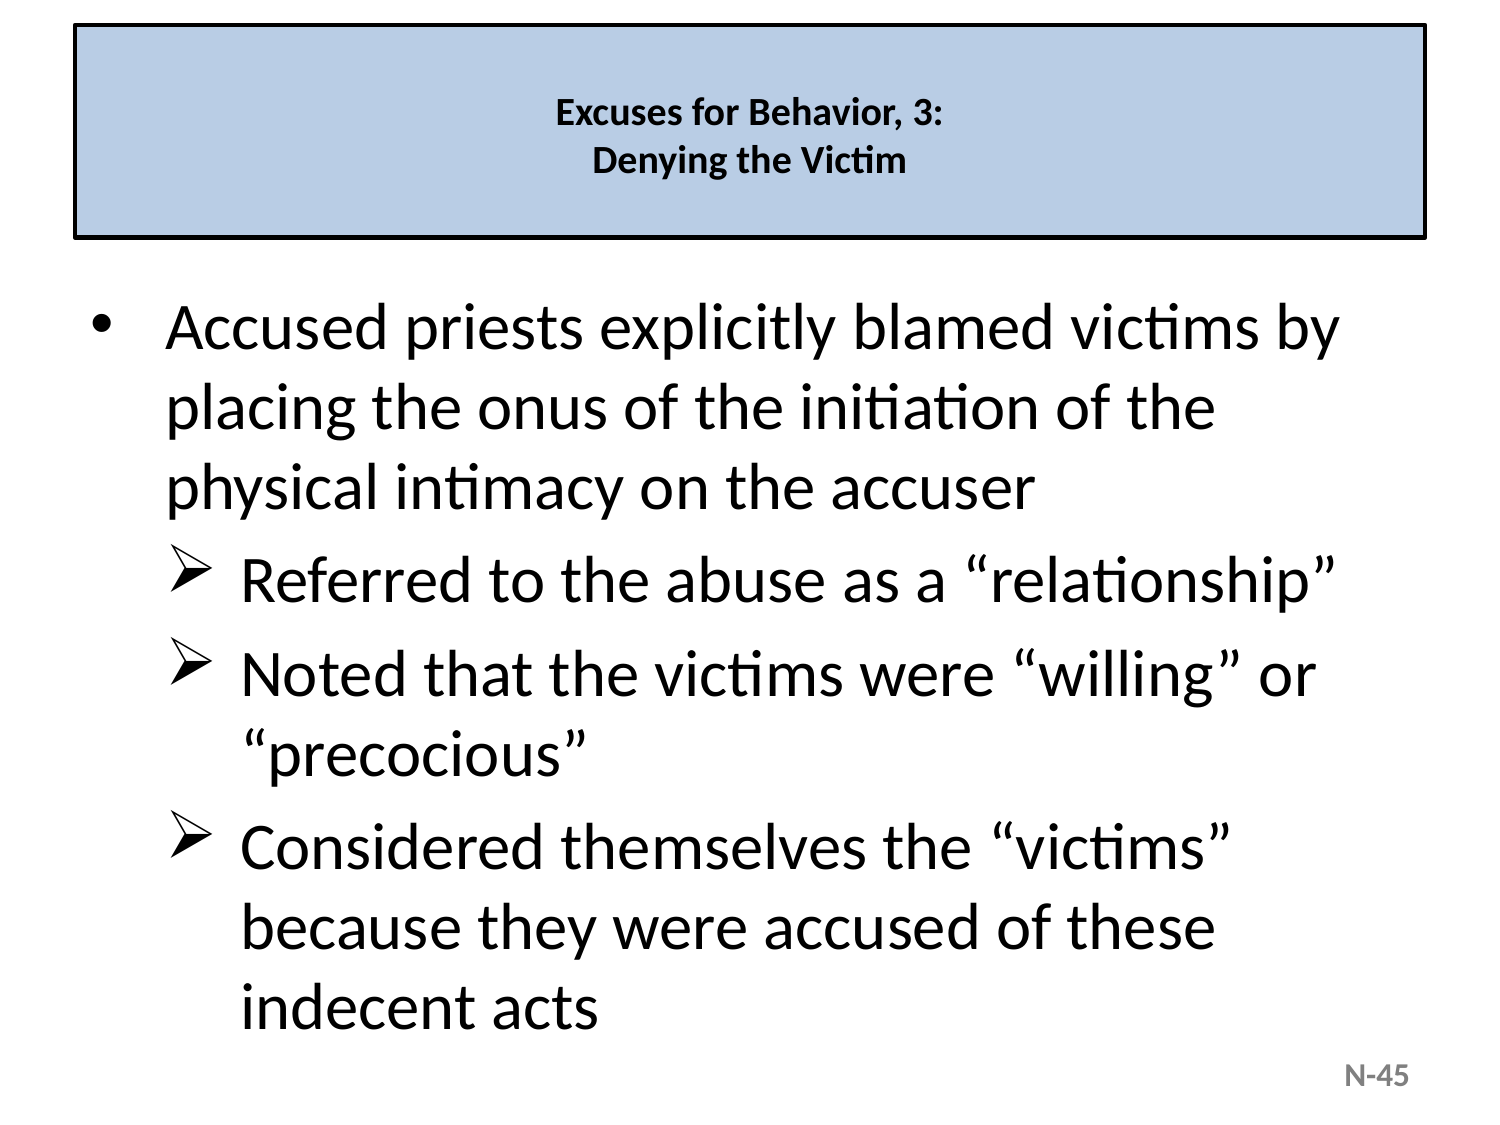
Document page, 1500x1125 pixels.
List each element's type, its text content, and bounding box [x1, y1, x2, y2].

list Accused priests explicitly blamed victims by placing the onus of the initiation of the physical intimacy on the accuser Referred to the abuse as a “relationship” Noted that the victims were “willing” or “precocious” Considered themselves the “victims” because they were accused of these indecent acts [75, 275, 1425, 1075]
title Excuses for Behavior, 3: Denying the Victim [75, 24, 1425, 238]
slide_number N-45 [1074, 1042, 1425, 1103]
